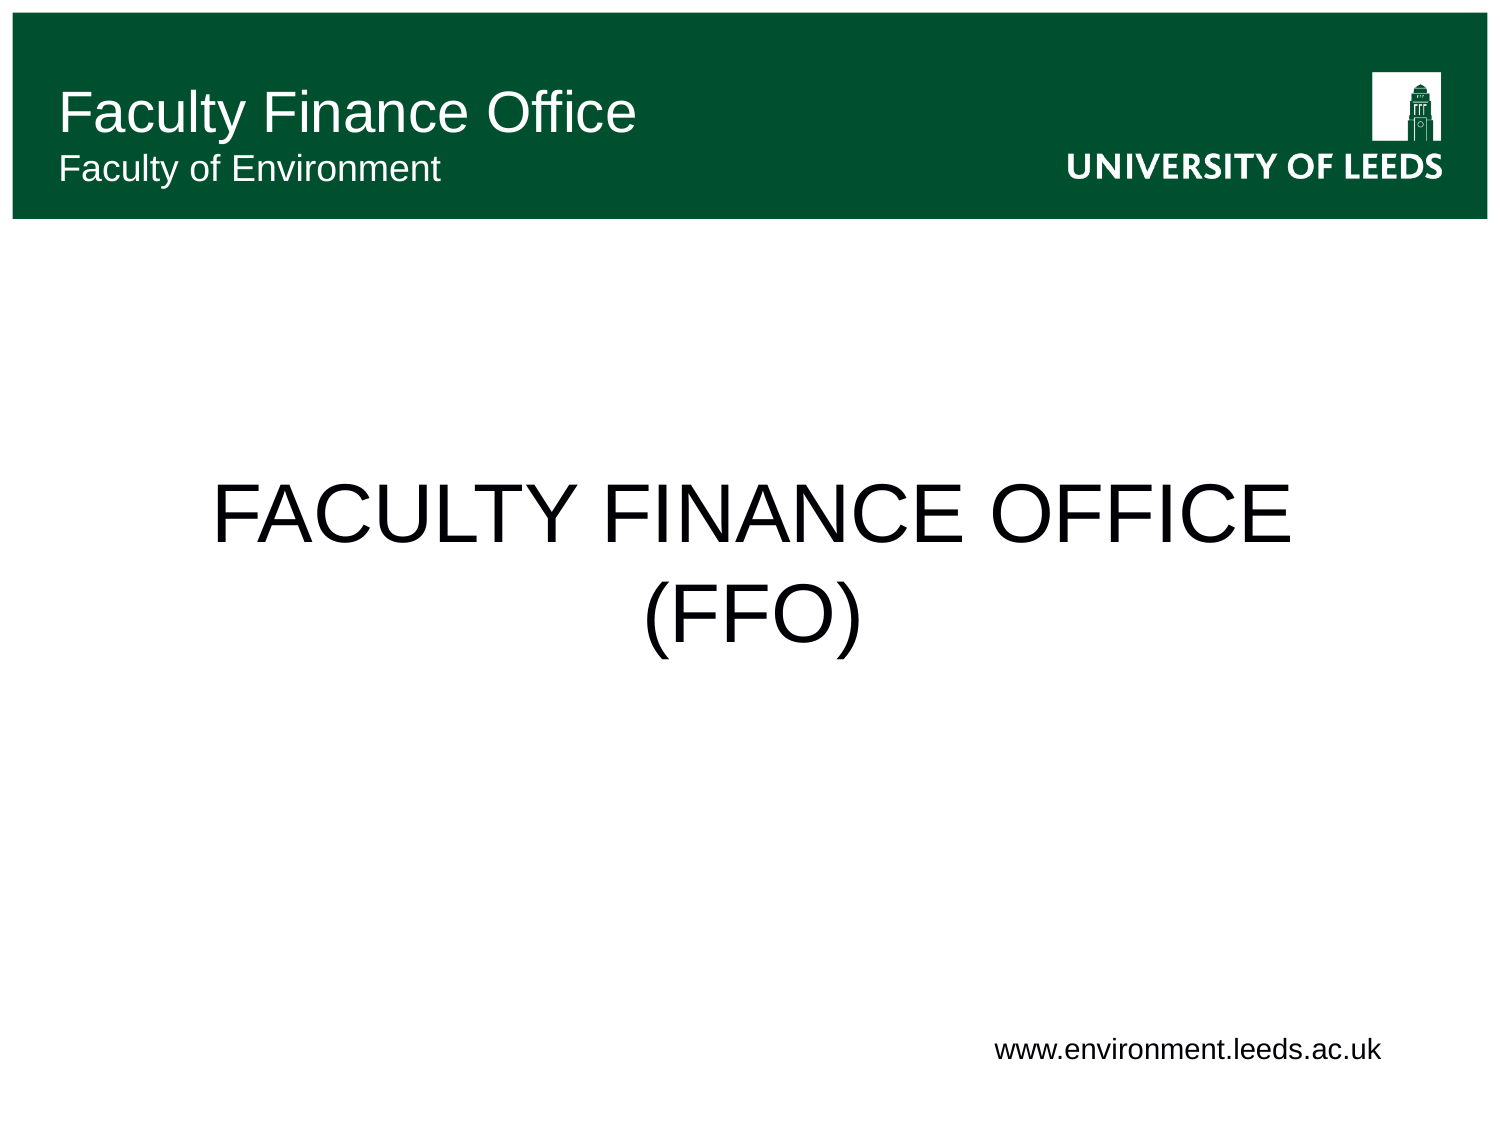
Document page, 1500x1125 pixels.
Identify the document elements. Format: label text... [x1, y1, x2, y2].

list FACULTY FINANCE OFFICE (FFO) [147, 278, 1359, 998]
picture [1068, 72, 1442, 179]
footer www.environment.leeds.ac.uk [915, 1022, 1462, 1099]
